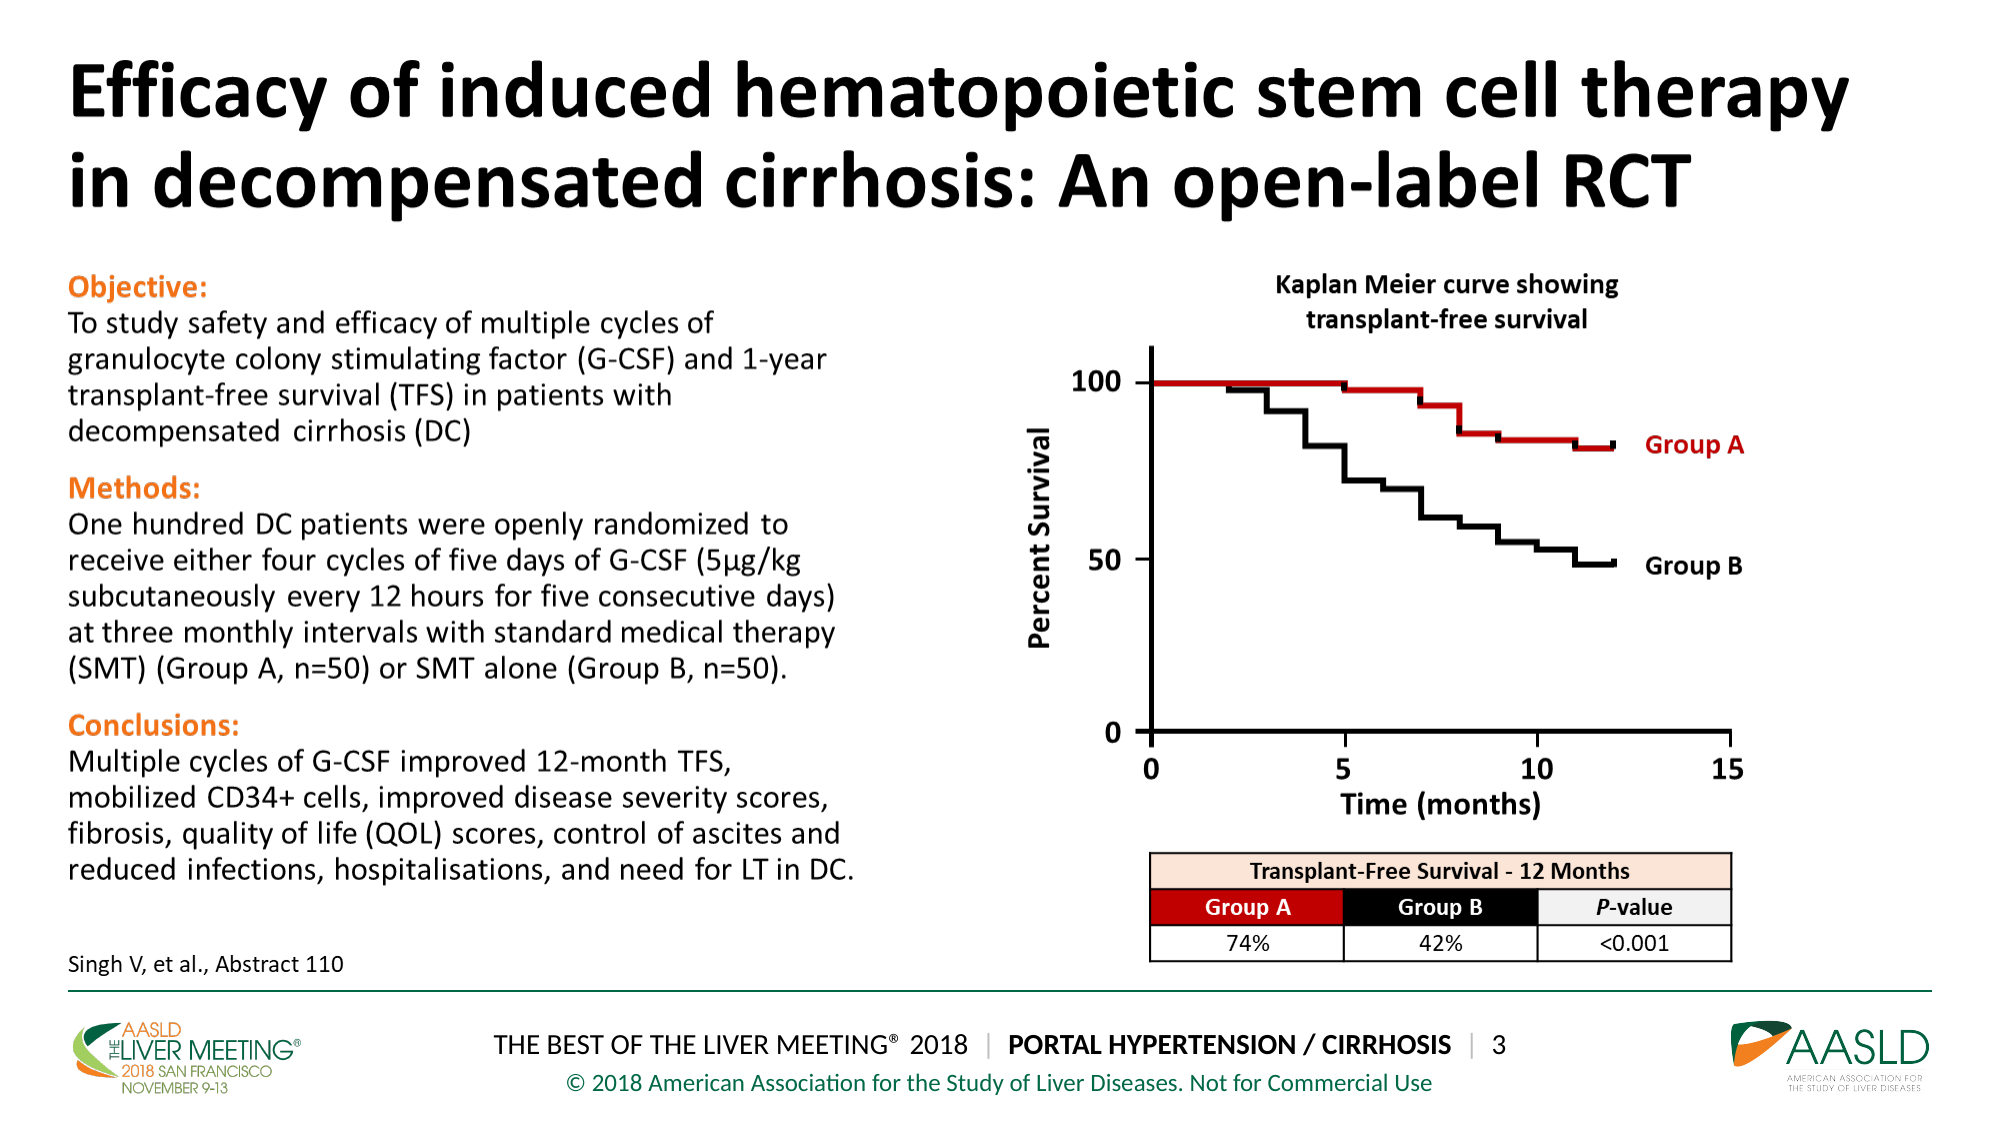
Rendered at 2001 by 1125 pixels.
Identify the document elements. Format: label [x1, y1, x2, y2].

picture [1726, 1020, 1934, 1096]
picture [0, 0, 2000, 994]
